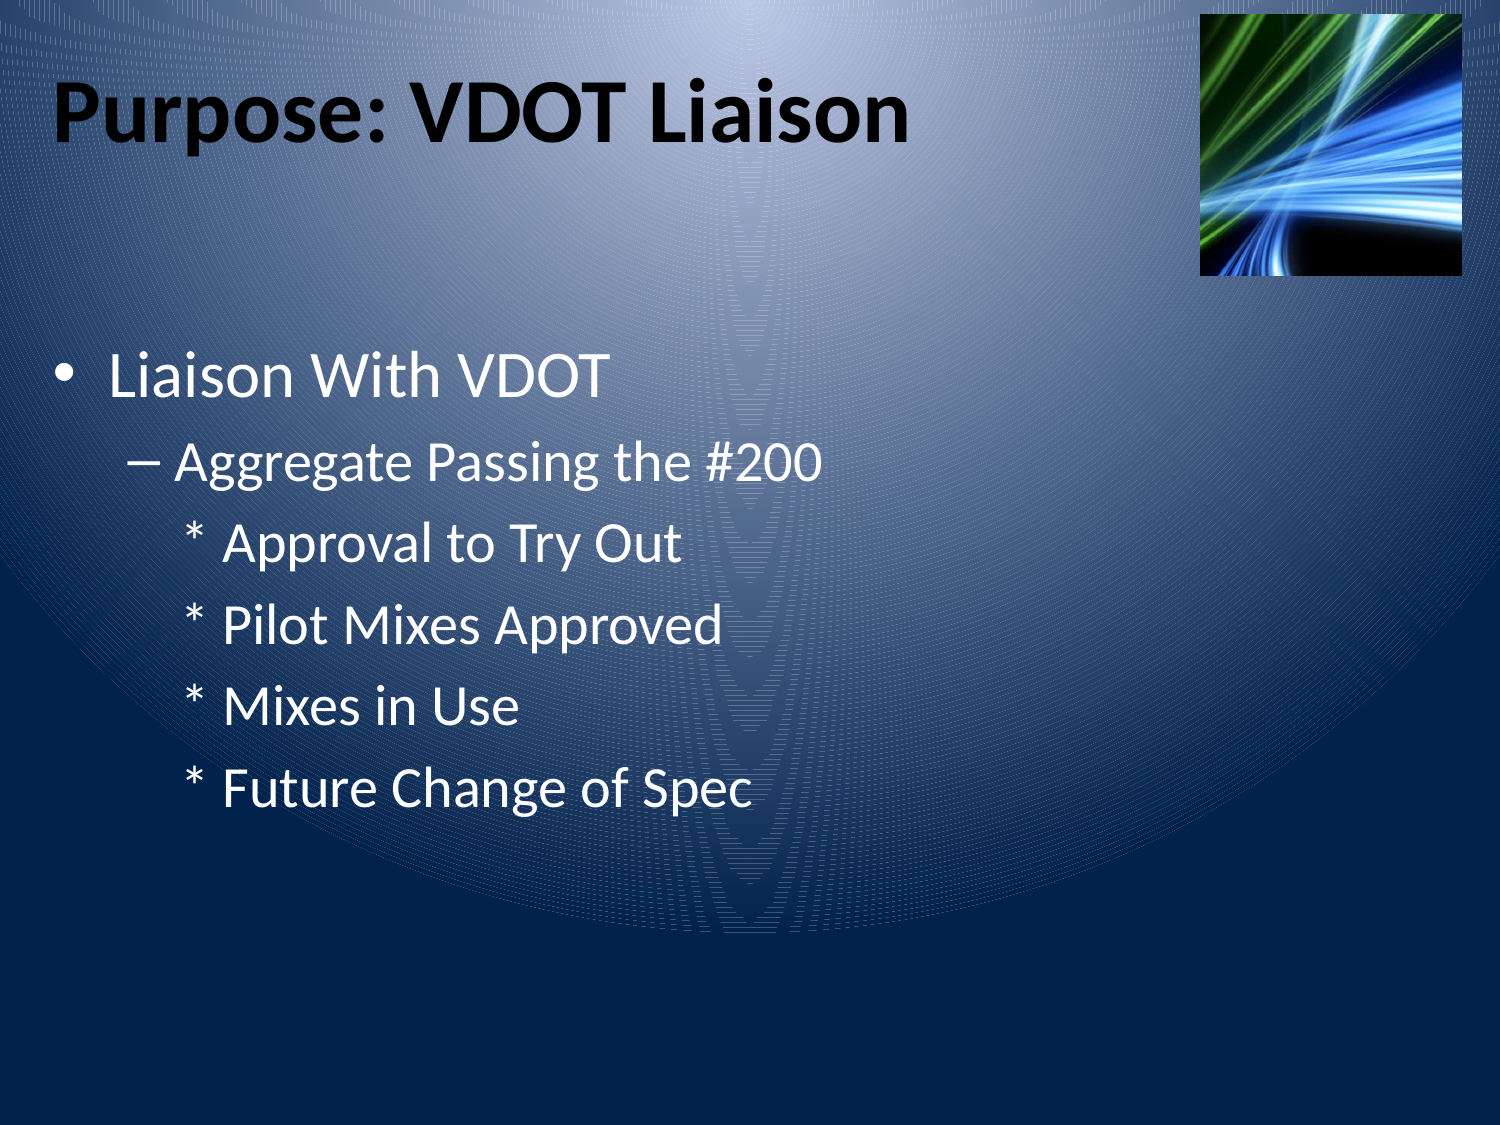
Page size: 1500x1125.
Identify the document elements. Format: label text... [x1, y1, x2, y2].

picture [1200, 14, 1462, 230]
title Purpose: VDOT Liaison [37, 12, 1225, 200]
list Liaison With VDOT Aggregate Passing the #200 * Approval to Try Out * Pilot Mixes Approved * Mixes in Use * Future Change of Spec [37, 230, 1463, 1031]
